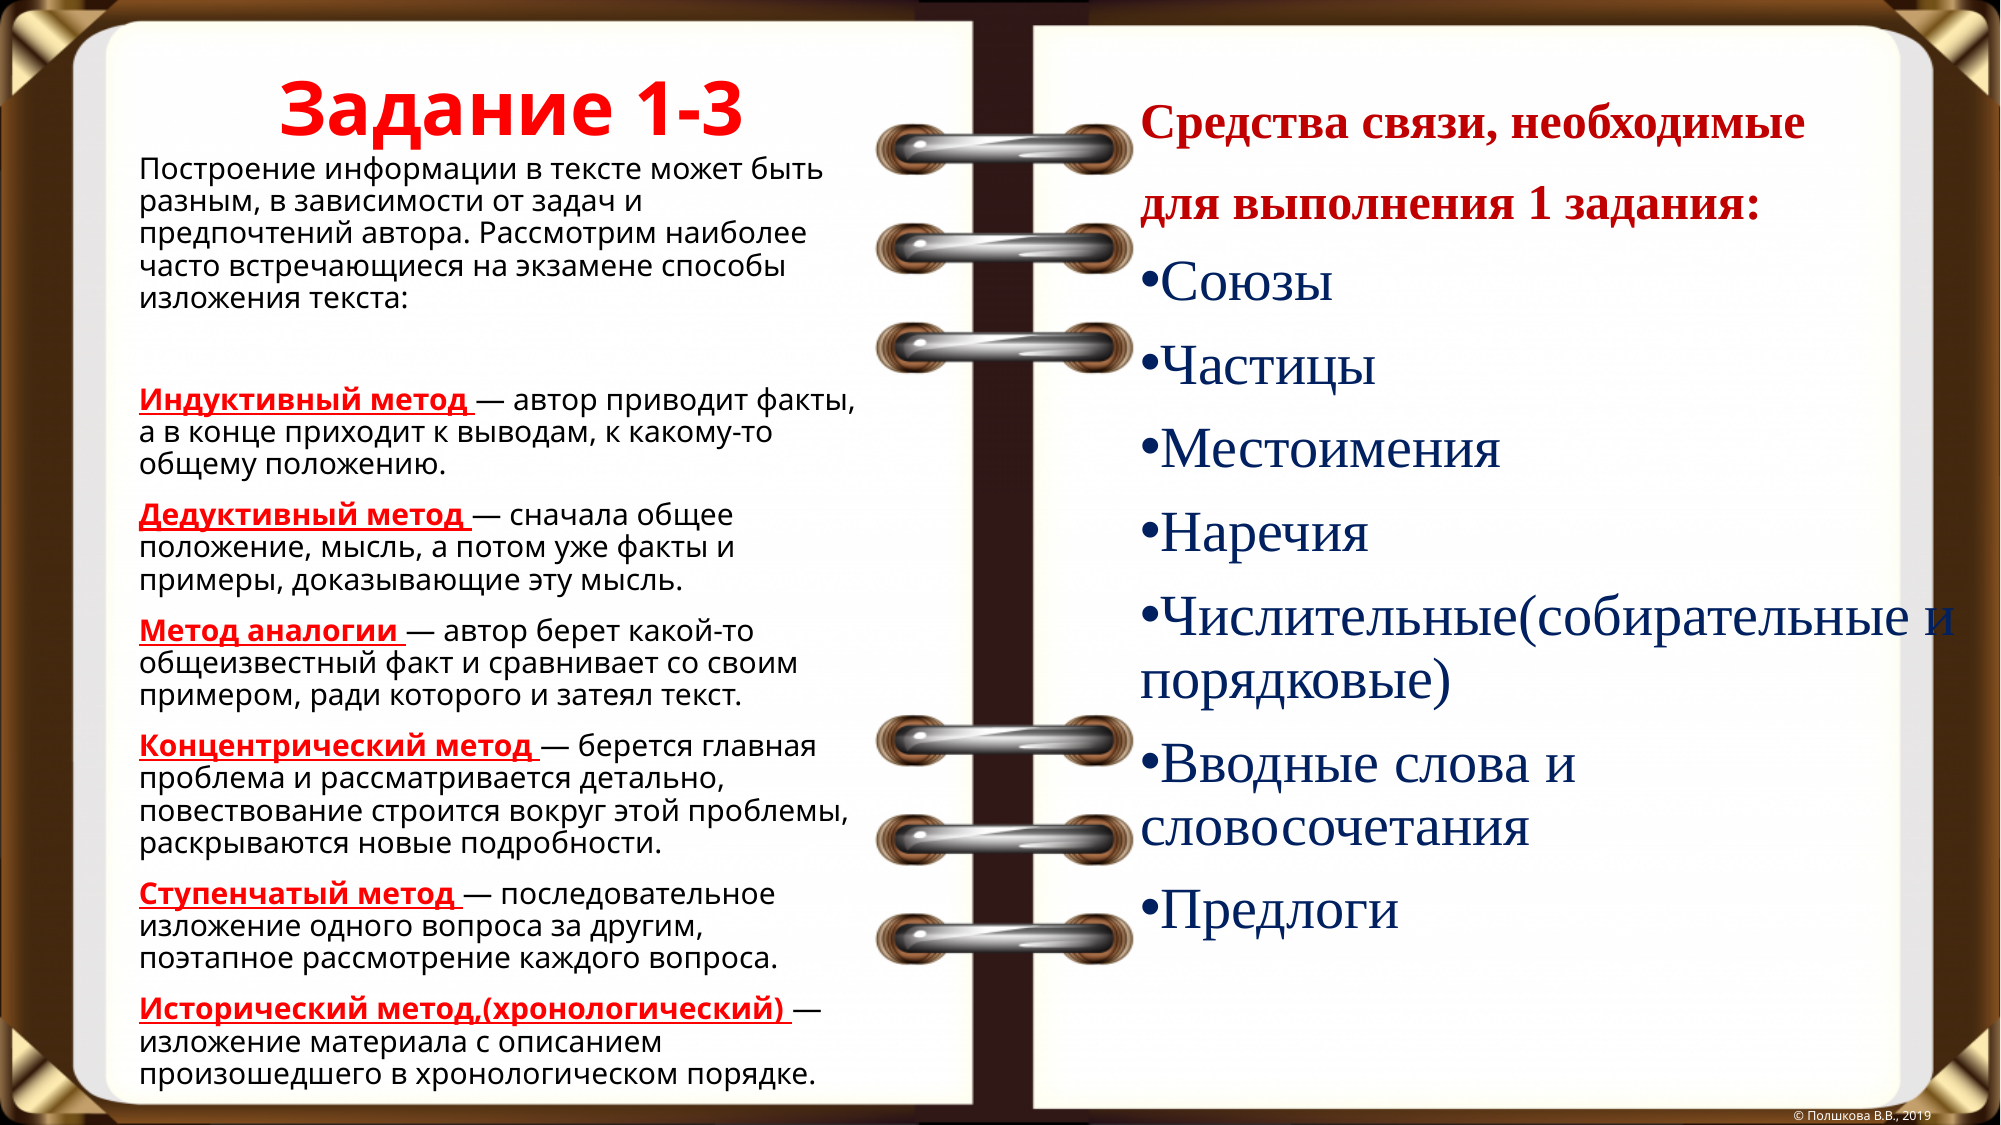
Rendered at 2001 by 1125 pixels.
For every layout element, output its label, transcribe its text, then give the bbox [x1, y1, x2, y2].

list Средства связи, необходимые для выполнения 1 задания: Союзы Частицы Местоимения Наречия Числительные(собирательные и порядковые) Вводные слова и словосочетания Предлоги [1125, 80, 1977, 950]
picture [0, 0, 2001, 1125]
list Построение информации в тексте может быть разным, в зависимости от задач и предпочтений автора. Рассмотрим наиболее часто встречающиеся на экзамене способы изложения текста: Индуктивный метод — автор приводит факты, а в конце приходит к выводам, к какому-то общему положению. Дедуктивный метод — сначала общее положение, мысль, а потом уже факты и примеры, доказывающие эту мысль. Метод аналогии — автор берет какой-то общеизвестный факт и сравнивает со своим примером, ради которого и затеял текст. Концентрический метод — берется главная проблема и рассматривается детально, повествование строится вокруг этой проблемы, раскрываются новые подробности. Ступенчатый метод — последовательное изложение одного вопроса за другим, поэтапное рассмотрение каждого вопроса. Исторический метод,(хронологический) — изложение материала с описанием произошедшего в хронологическом порядке. [123, 146, 877, 1110]
title Задание 1-3 [135, 44, 888, 160]
